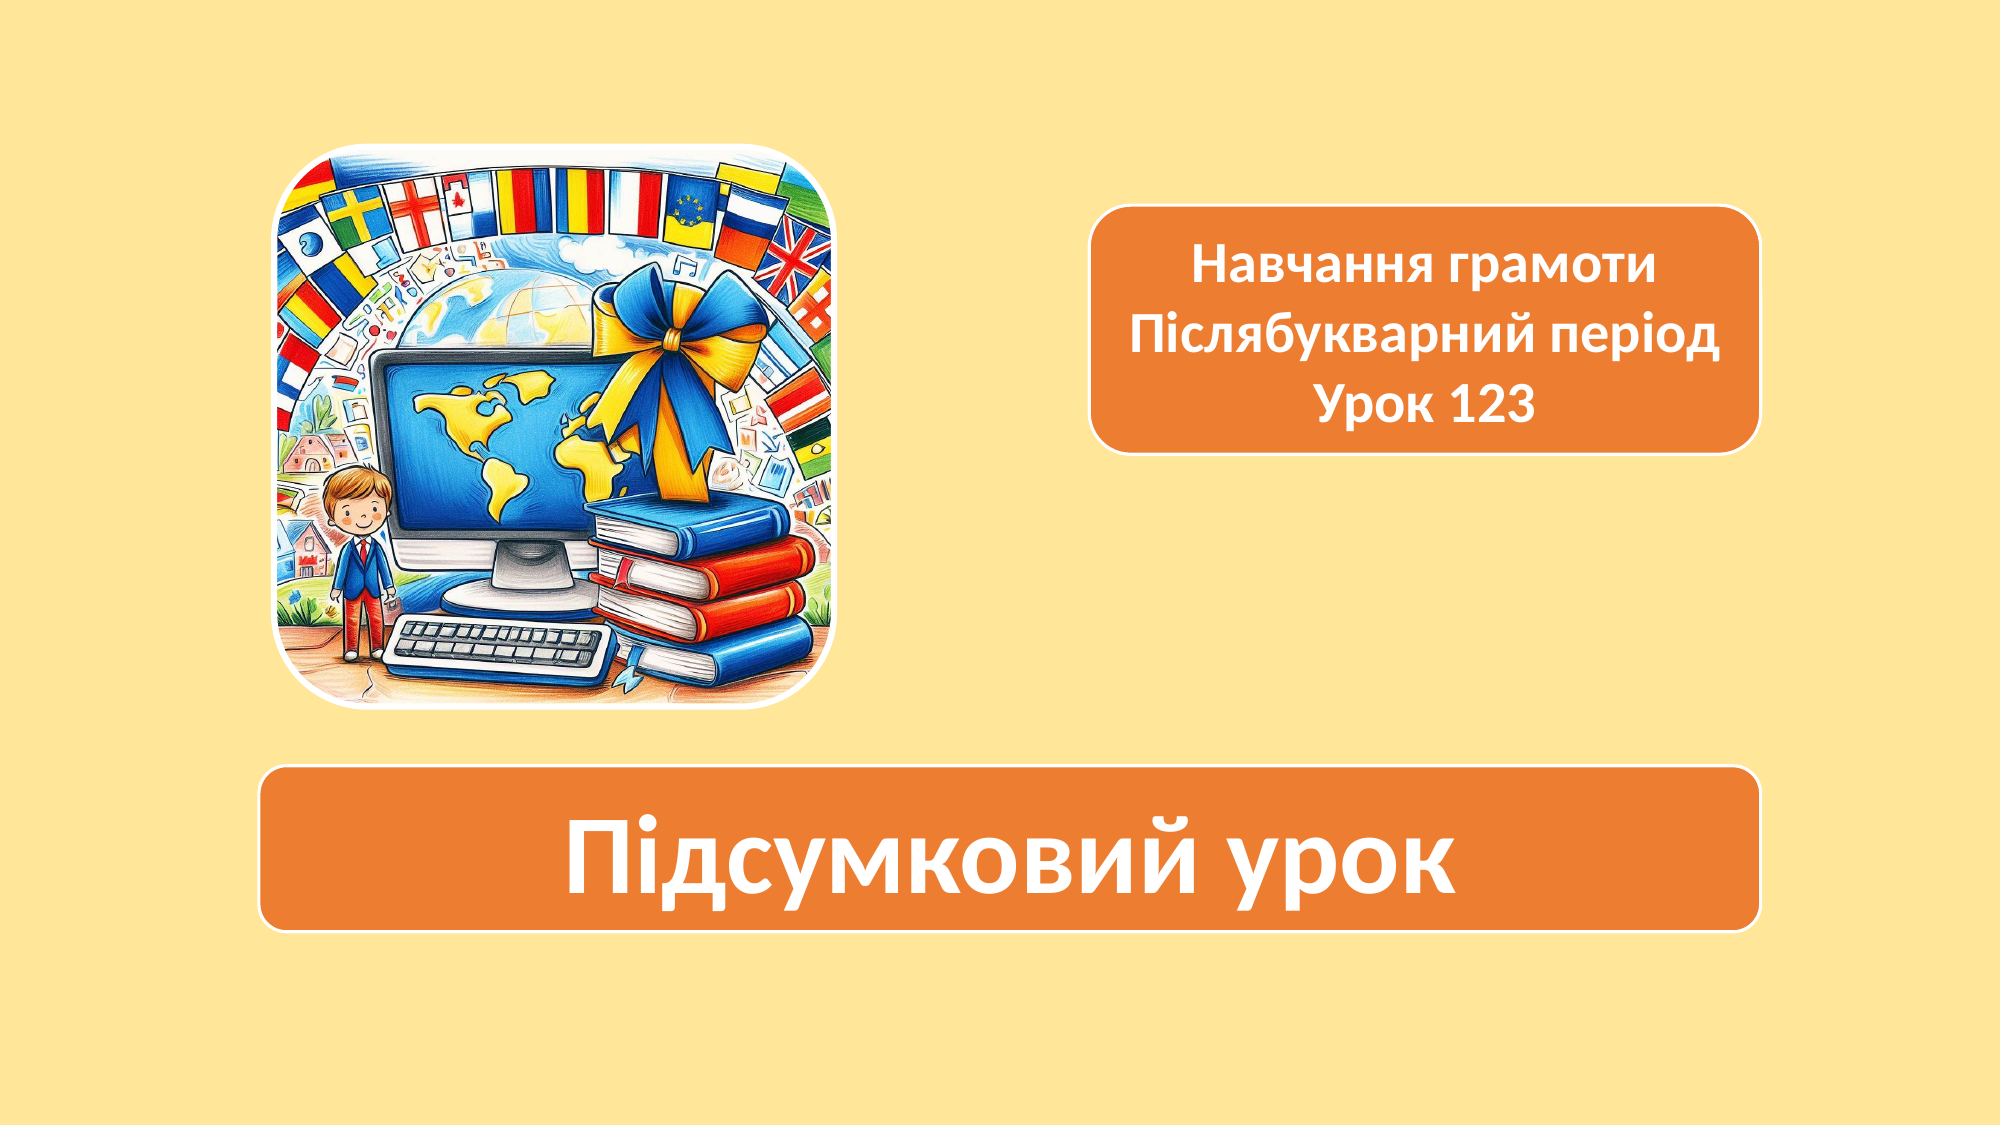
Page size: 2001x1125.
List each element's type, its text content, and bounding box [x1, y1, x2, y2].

text_box Навчання грамоти Післябукварний період Урок 123 [1087, 203, 1763, 456]
picture [274, 146, 834, 707]
text_box Підсумковий урок [257, 764, 1763, 934]
